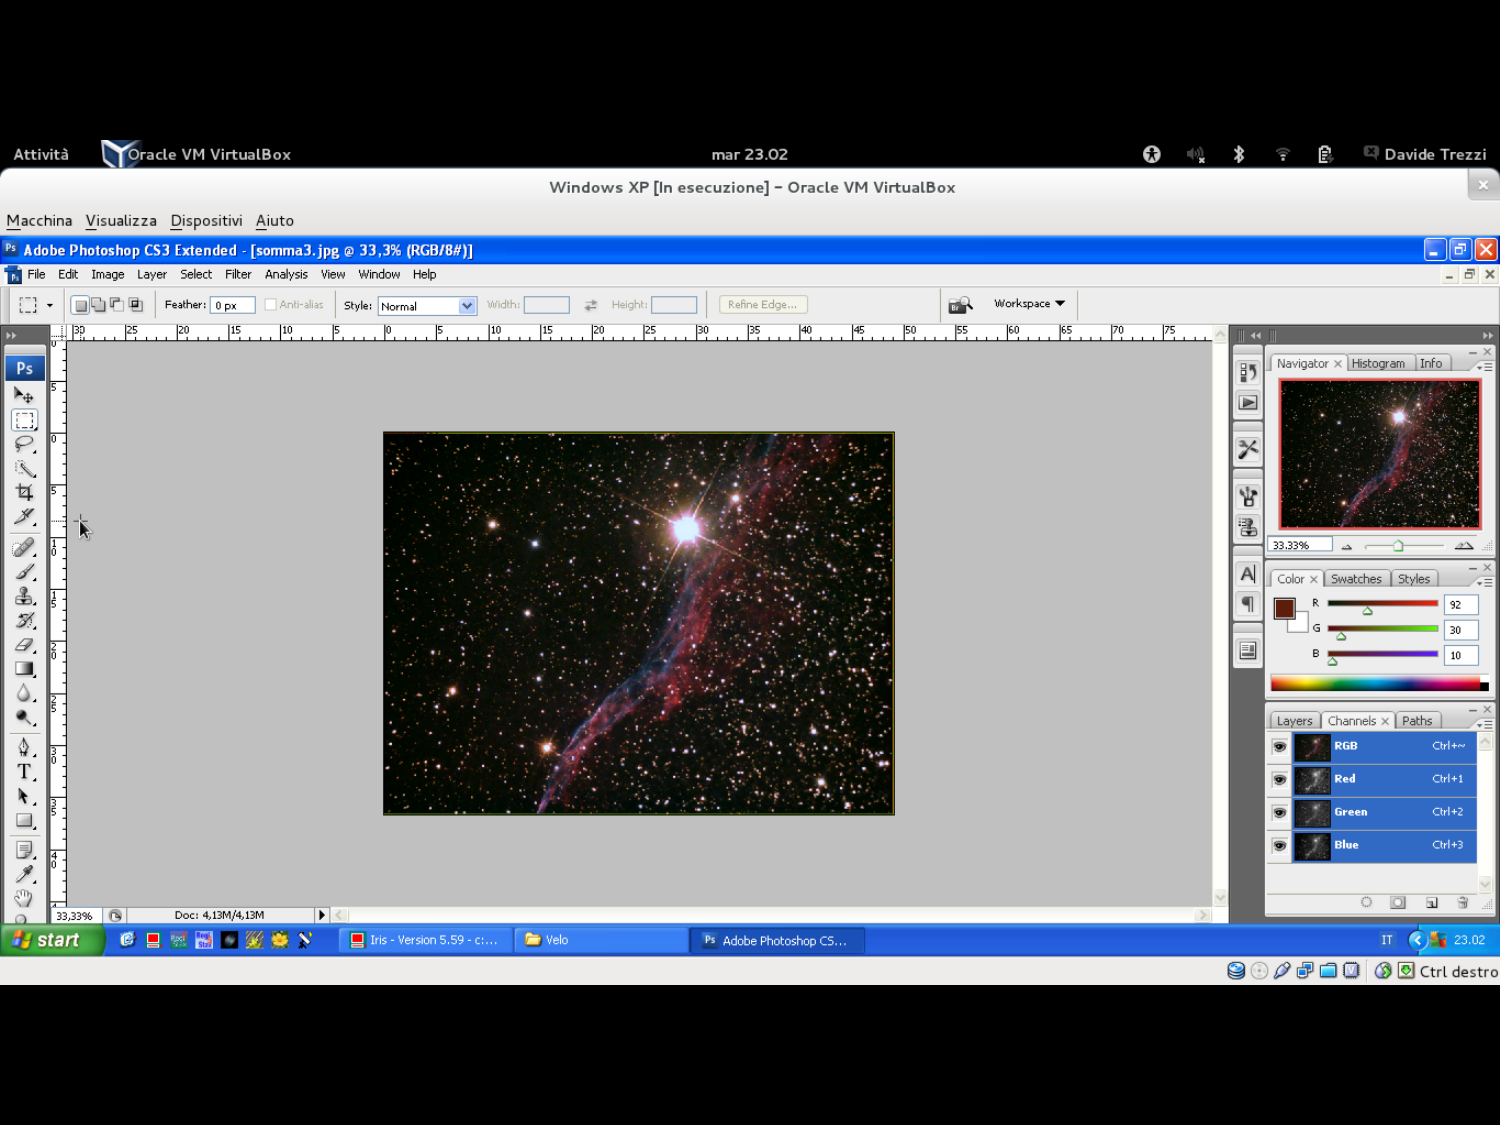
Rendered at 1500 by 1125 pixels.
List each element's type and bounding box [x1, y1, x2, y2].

picture [0, 140, 1500, 985]
